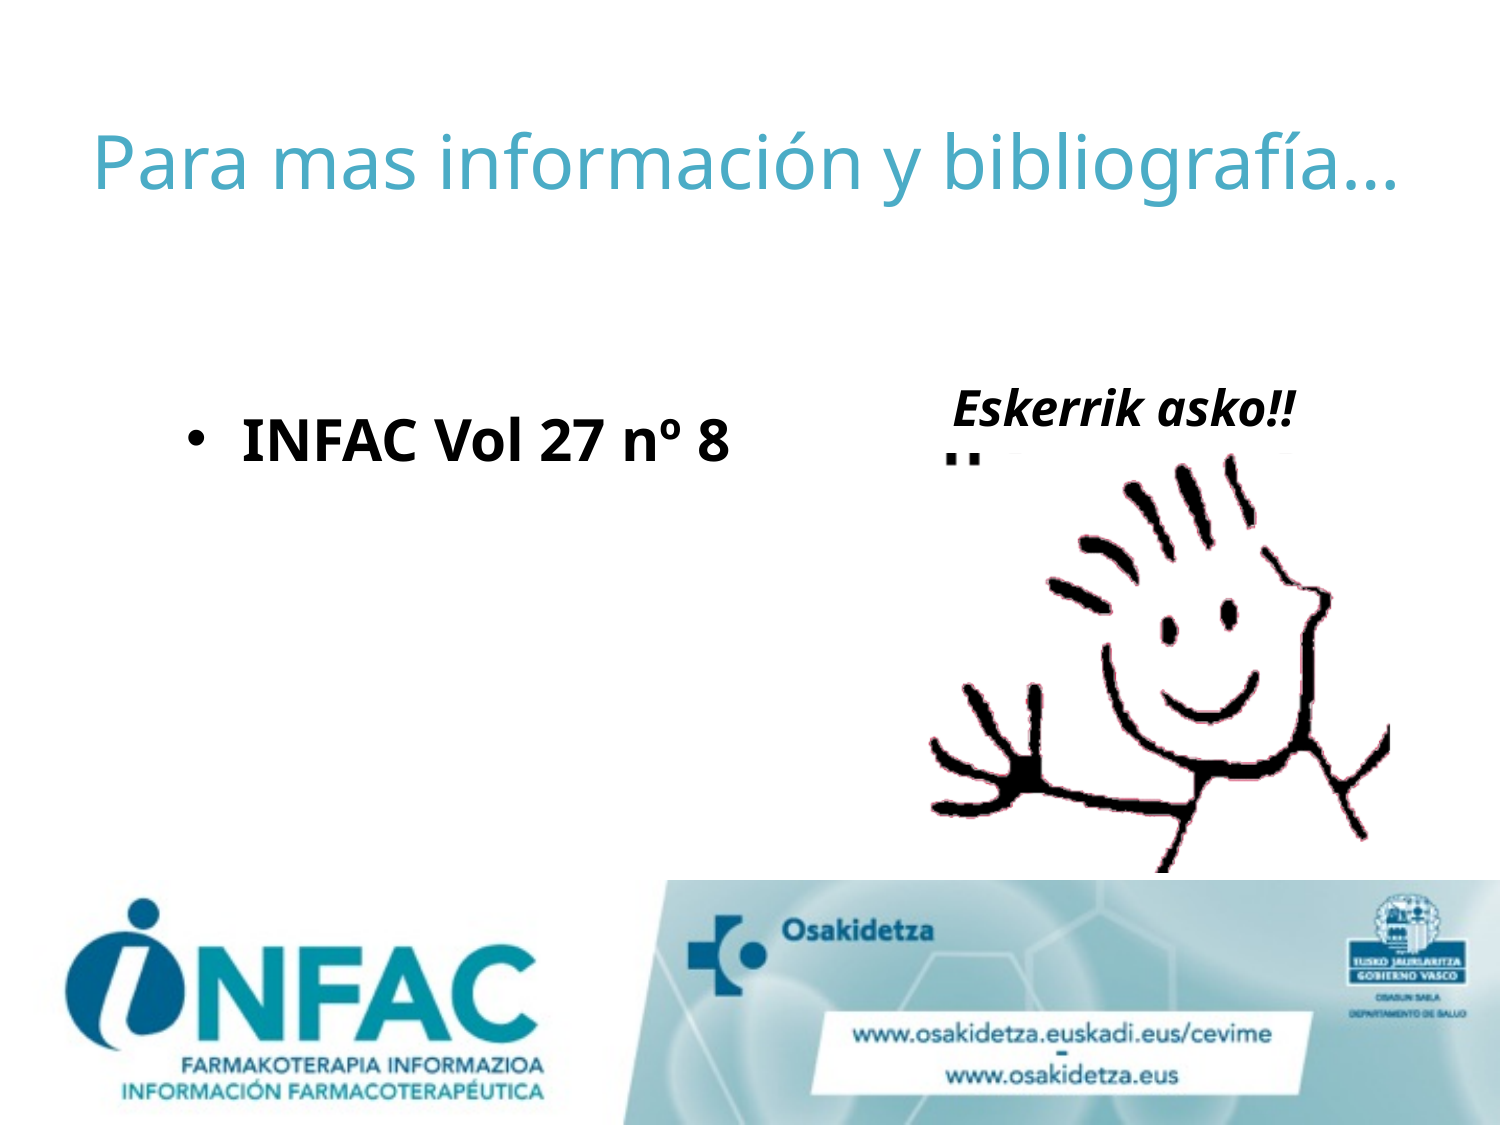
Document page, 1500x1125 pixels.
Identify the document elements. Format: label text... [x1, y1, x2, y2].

picture [1, 880, 1500, 1125]
title Para mas información y bibliografía… [71, 66, 1422, 254]
text_box INFAC­ Vol 27 nº 8 [171, 313, 916, 728]
picture [920, 453, 1422, 873]
